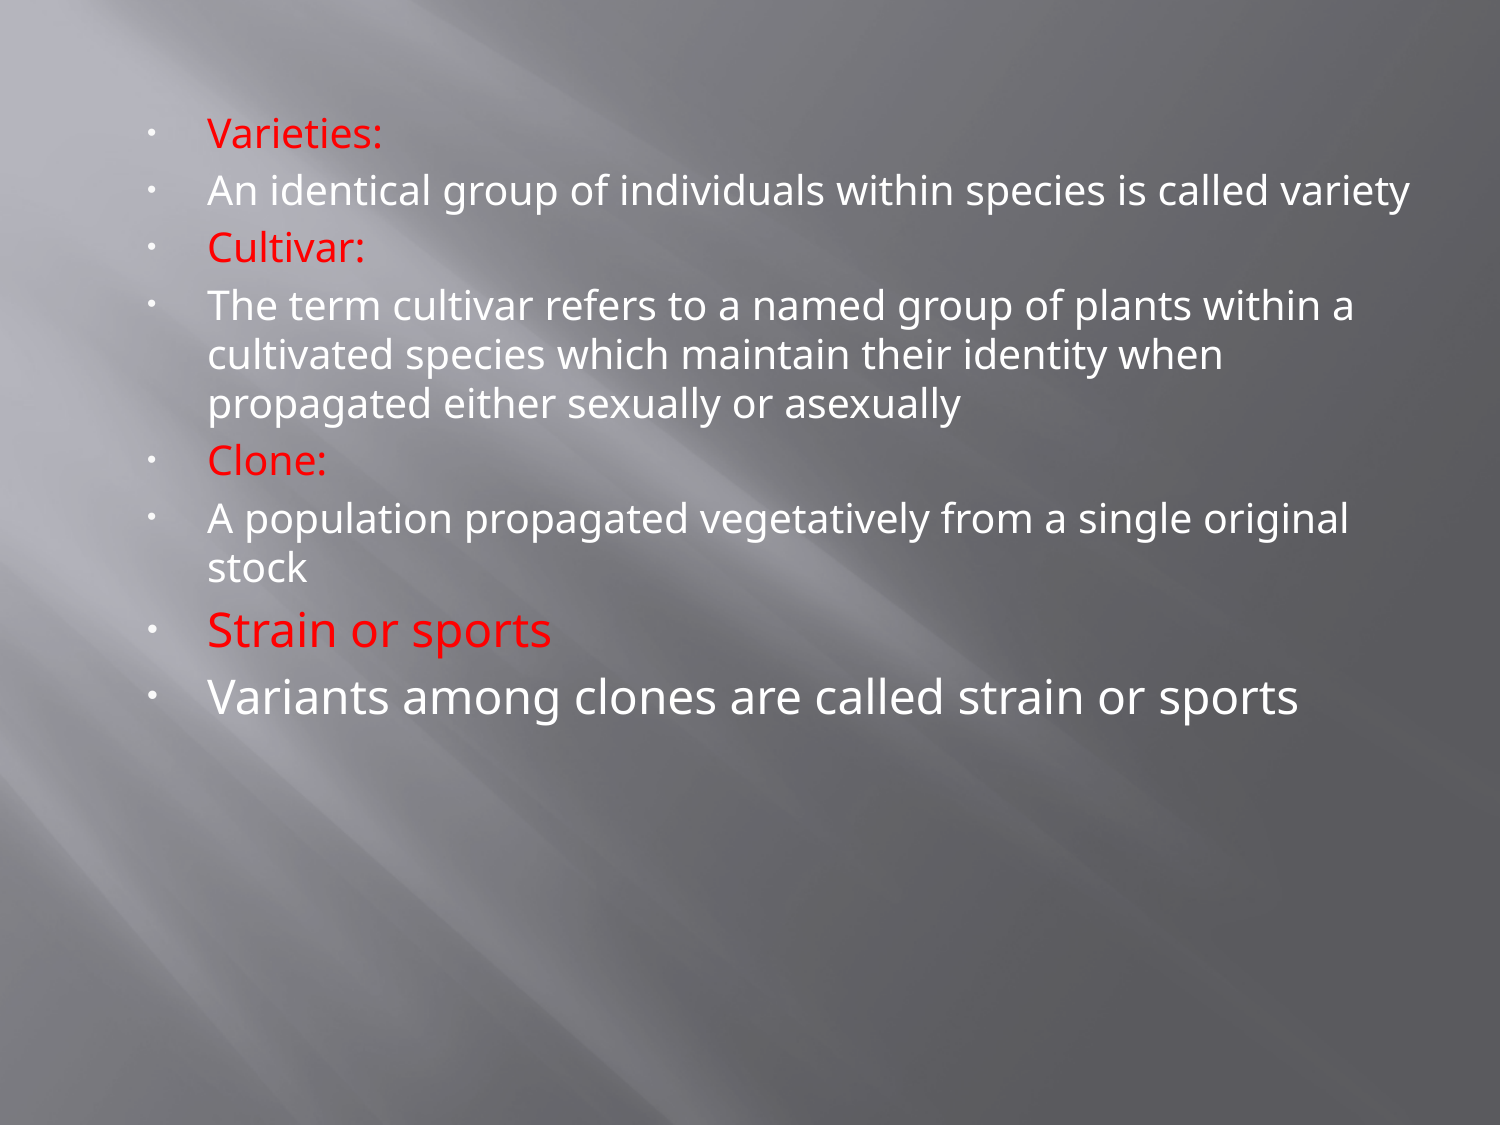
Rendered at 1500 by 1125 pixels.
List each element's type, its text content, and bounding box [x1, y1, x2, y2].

list Varieties: An identical group of individuals within species is called variety Cultivar: The term cultivar refers to a named group of plants within a cultivated species which maintain their identity when propagated either sexually or asexually Clone: A population propagated vegetatively from a single original stock Strain or sports Variants among clones are called strain or sports [112, 99, 1427, 788]
